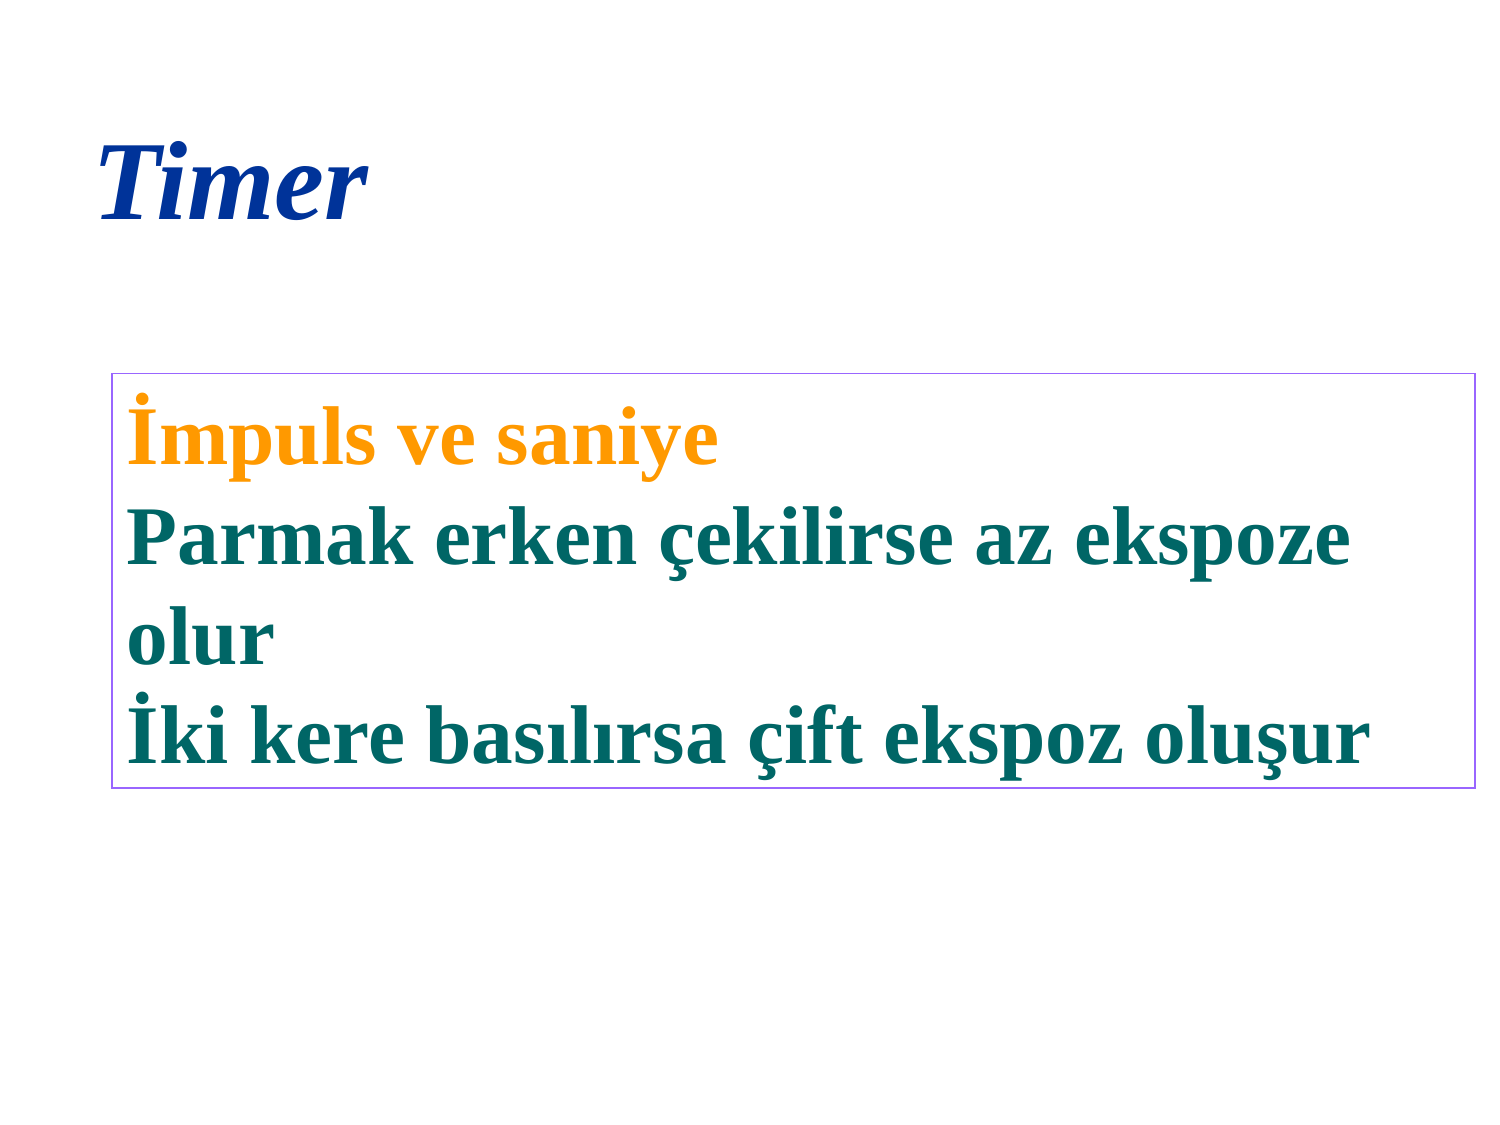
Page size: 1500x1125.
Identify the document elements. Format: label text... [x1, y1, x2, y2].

text_box İmpuls ve saniye Parmak erken çekilirse az ekspoze olur İki kere basılırsa çift ekspoz oluşur [112, 373, 1475, 789]
text_box Timer [77, 99, 385, 250]
